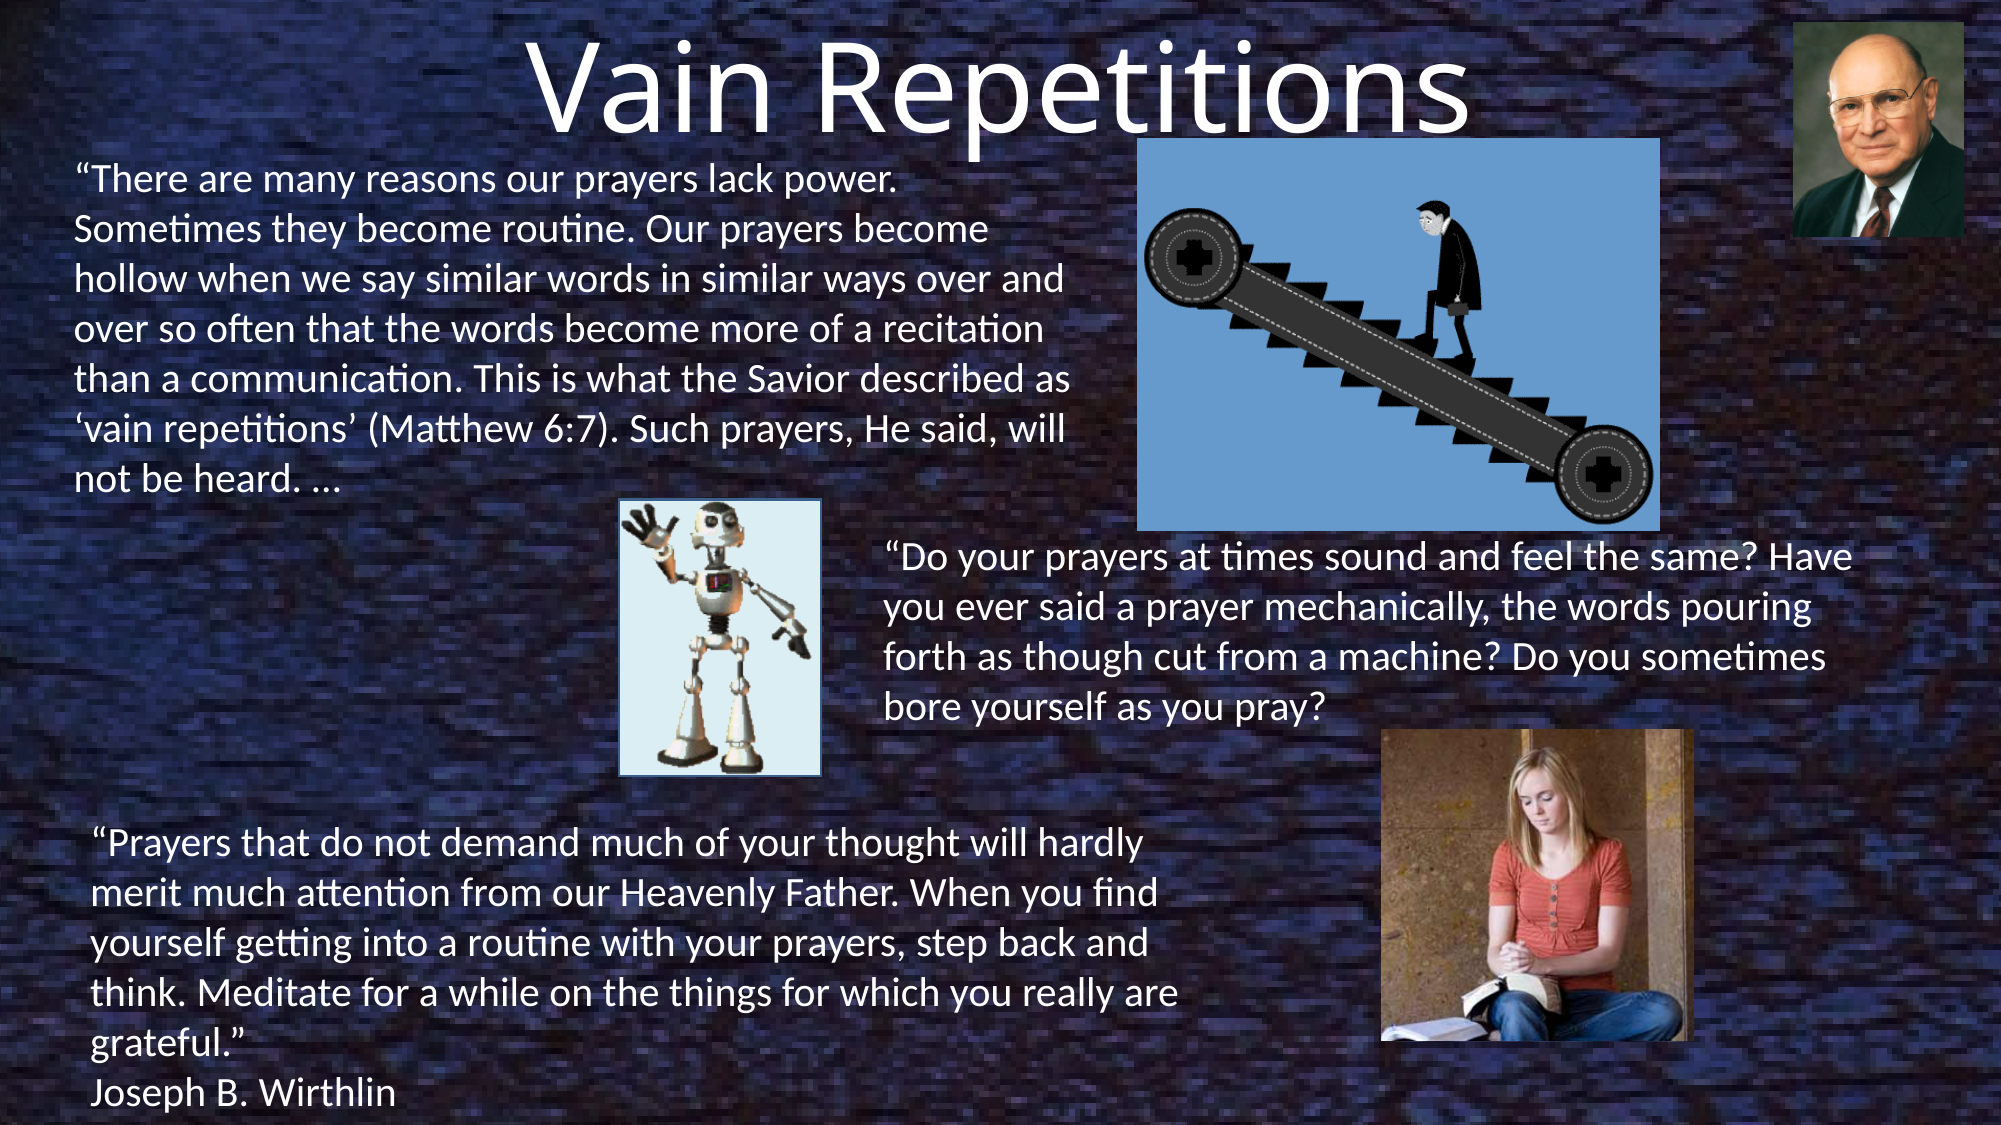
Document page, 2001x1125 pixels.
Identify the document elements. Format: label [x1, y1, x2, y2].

text_box [587, 475, 853, 784]
picture [0, 0, 2001, 1125]
